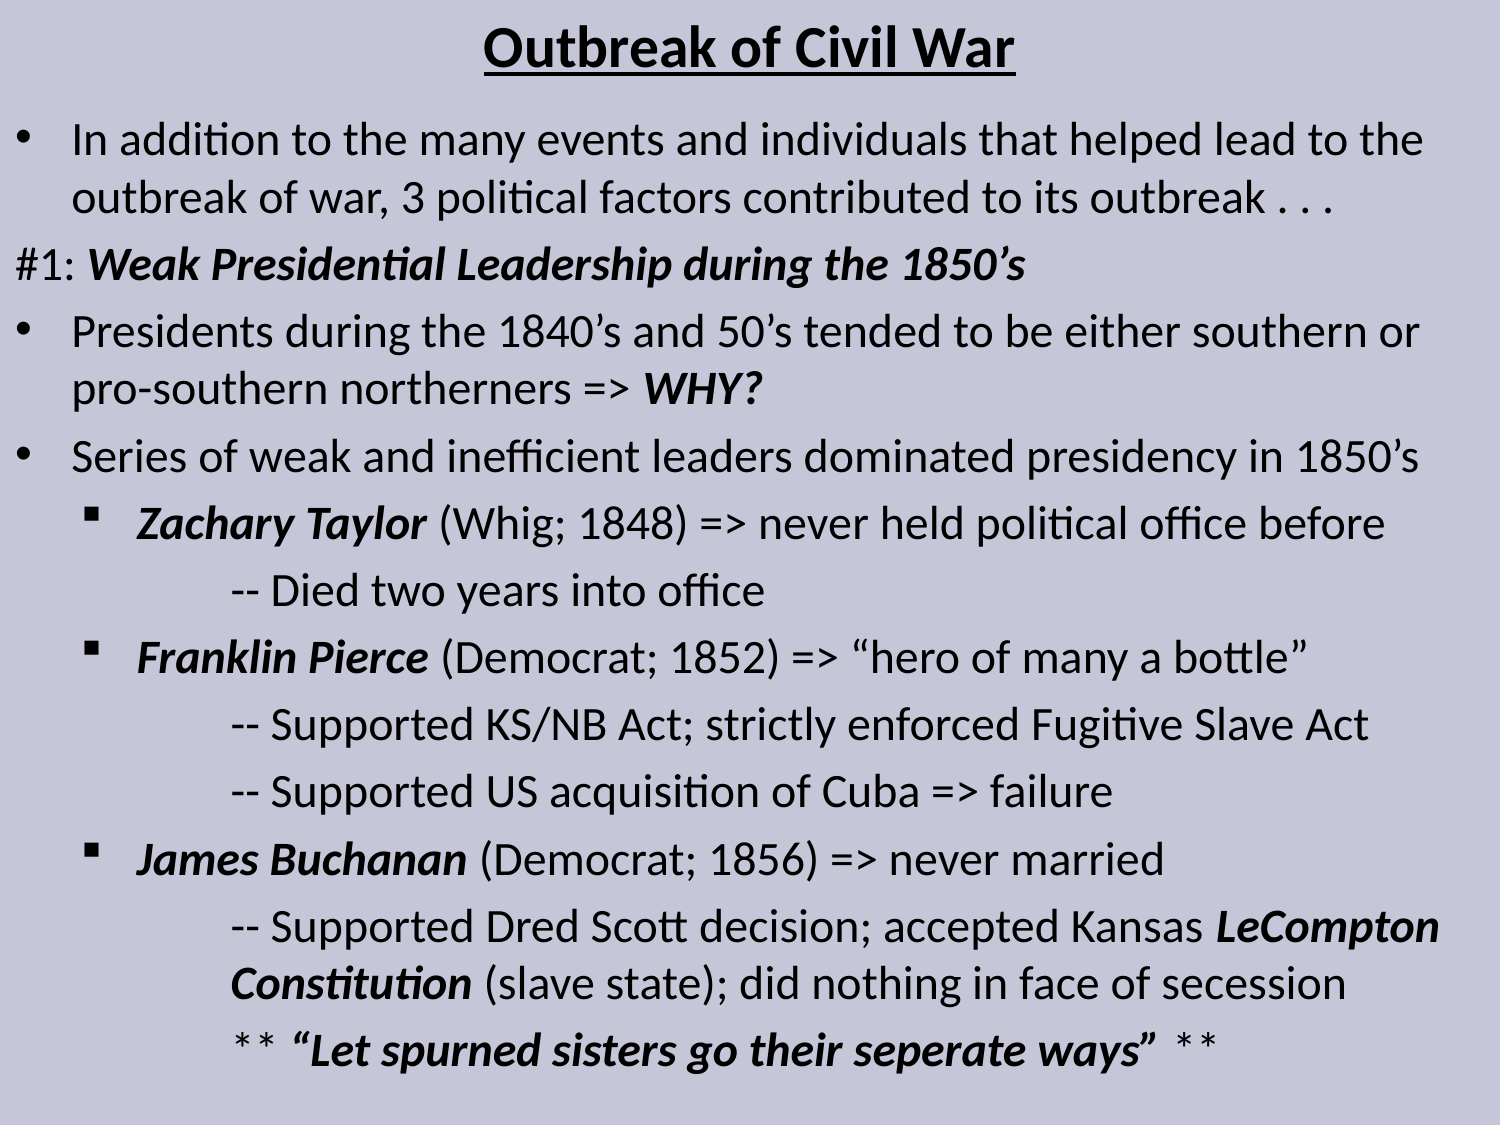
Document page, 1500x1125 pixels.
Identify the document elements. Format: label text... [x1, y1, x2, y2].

list In addition to the many events and individuals that helped lead to the outbreak of war, 3 political factors contributed to its outbreak . . . #1: Weak Presidential Leadership during the 1850’s Presidents during the 1840’s and 50’s tended to be either southern or pro-southern northerners => WHY? Series of weak and inefficient leaders dominated presidency in 1850’s Zachary Taylor (Whig; 1848) => never held political office before -- Died two years into office Franklin Pierce (Democrat; 1852) => “hero of many a bottle” -- Supported KS/NB Act; strictly enforced Fugitive Slave Act -- Supported US acquisition of Cuba => failure James Buchanan (Democrat; 1856) => never married -- Supported Dred Scott decision; accepted Kansas LeCompton Constitution (slave state); did nothing in face of secession ** “Let spurned sisters go their seperate ways” ** [0, 99, 1500, 1125]
title Outbreak of Civil War [37, 0, 1463, 88]
